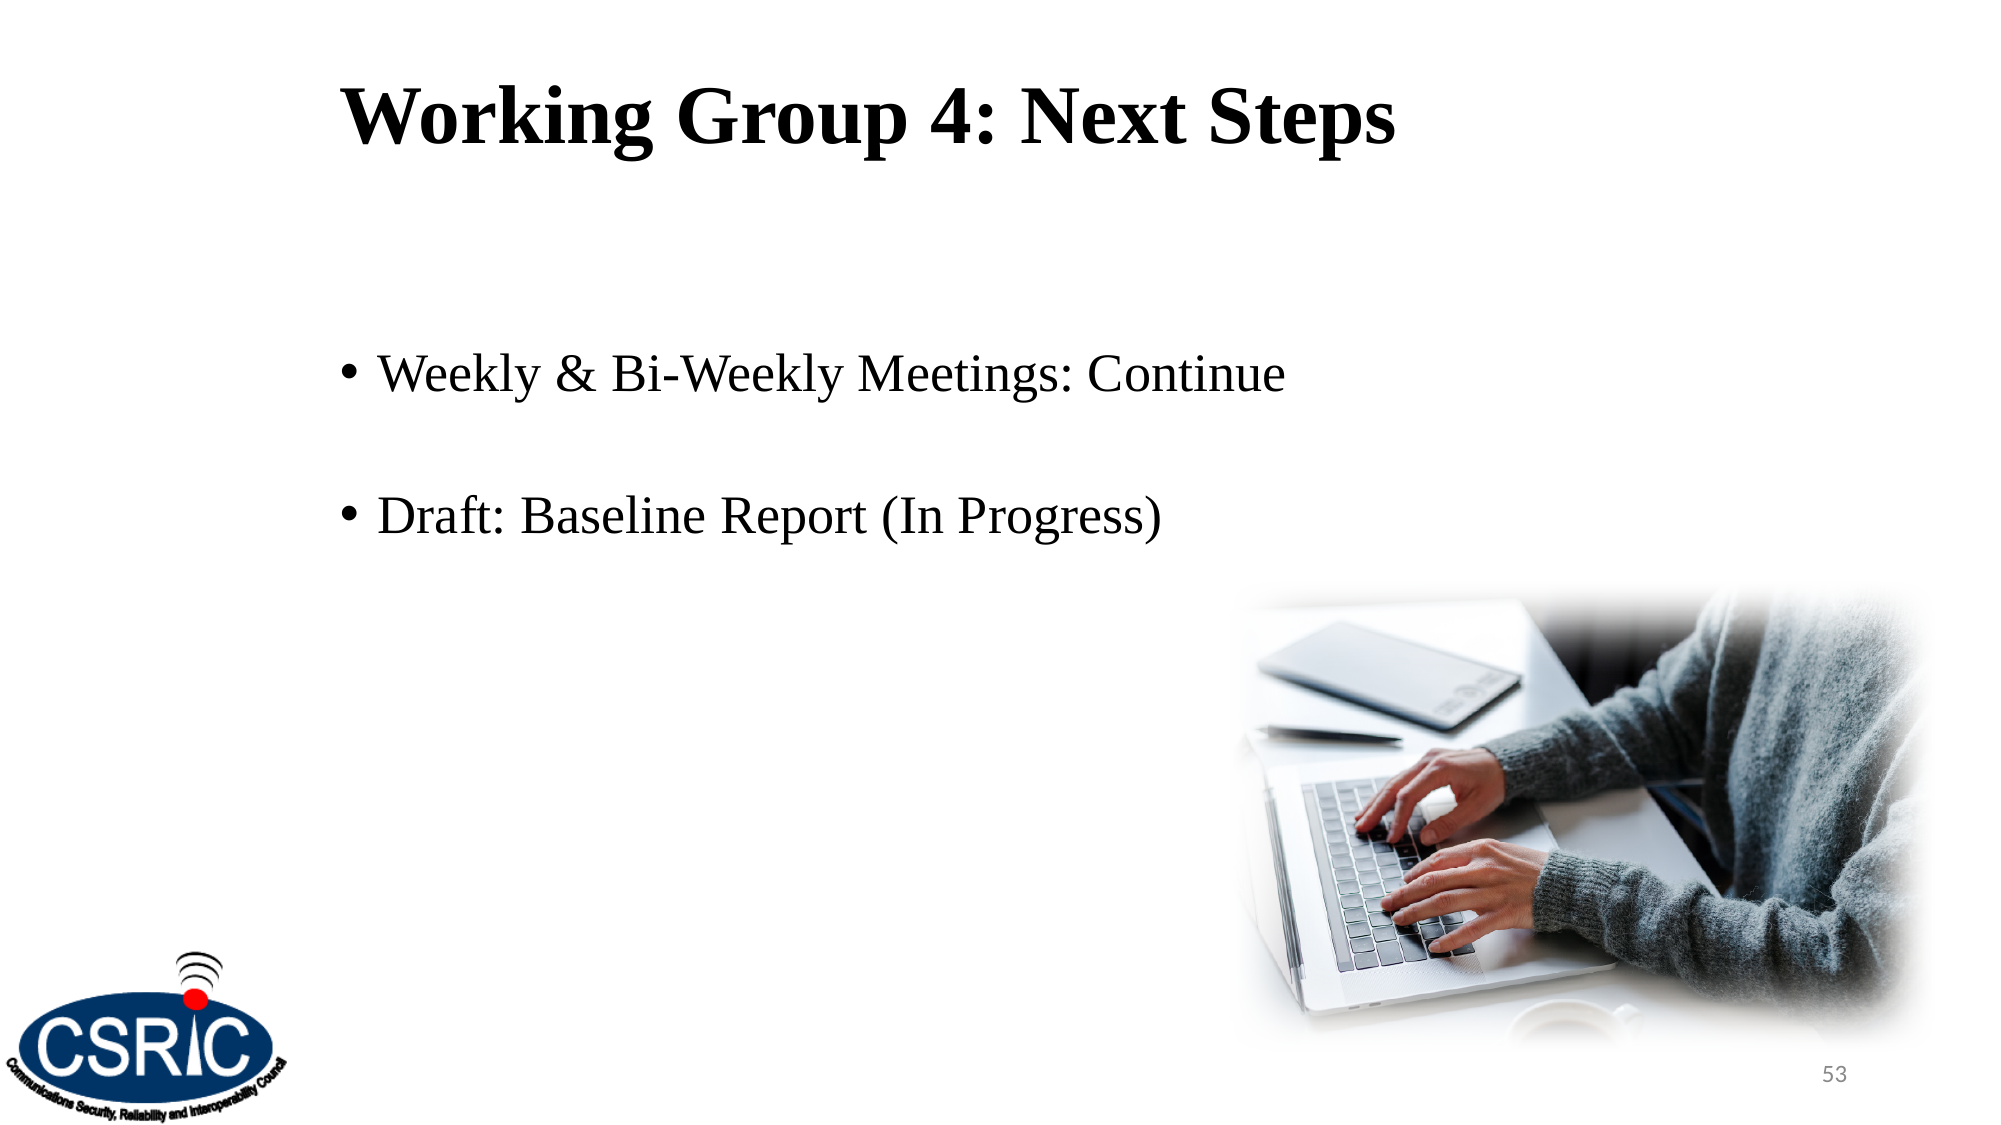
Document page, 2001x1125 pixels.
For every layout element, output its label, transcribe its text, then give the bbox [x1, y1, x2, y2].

picture [0, 947, 294, 1125]
title Working Group 4: Next Steps [324, 45, 1675, 188]
picture [1228, 579, 1936, 1052]
slide_number 53 [1675, 1052, 1863, 1103]
list Weekly & Bi-Weekly Meetings: Continue Draft: Baseline Report (In Progress) [324, 337, 1675, 1125]
